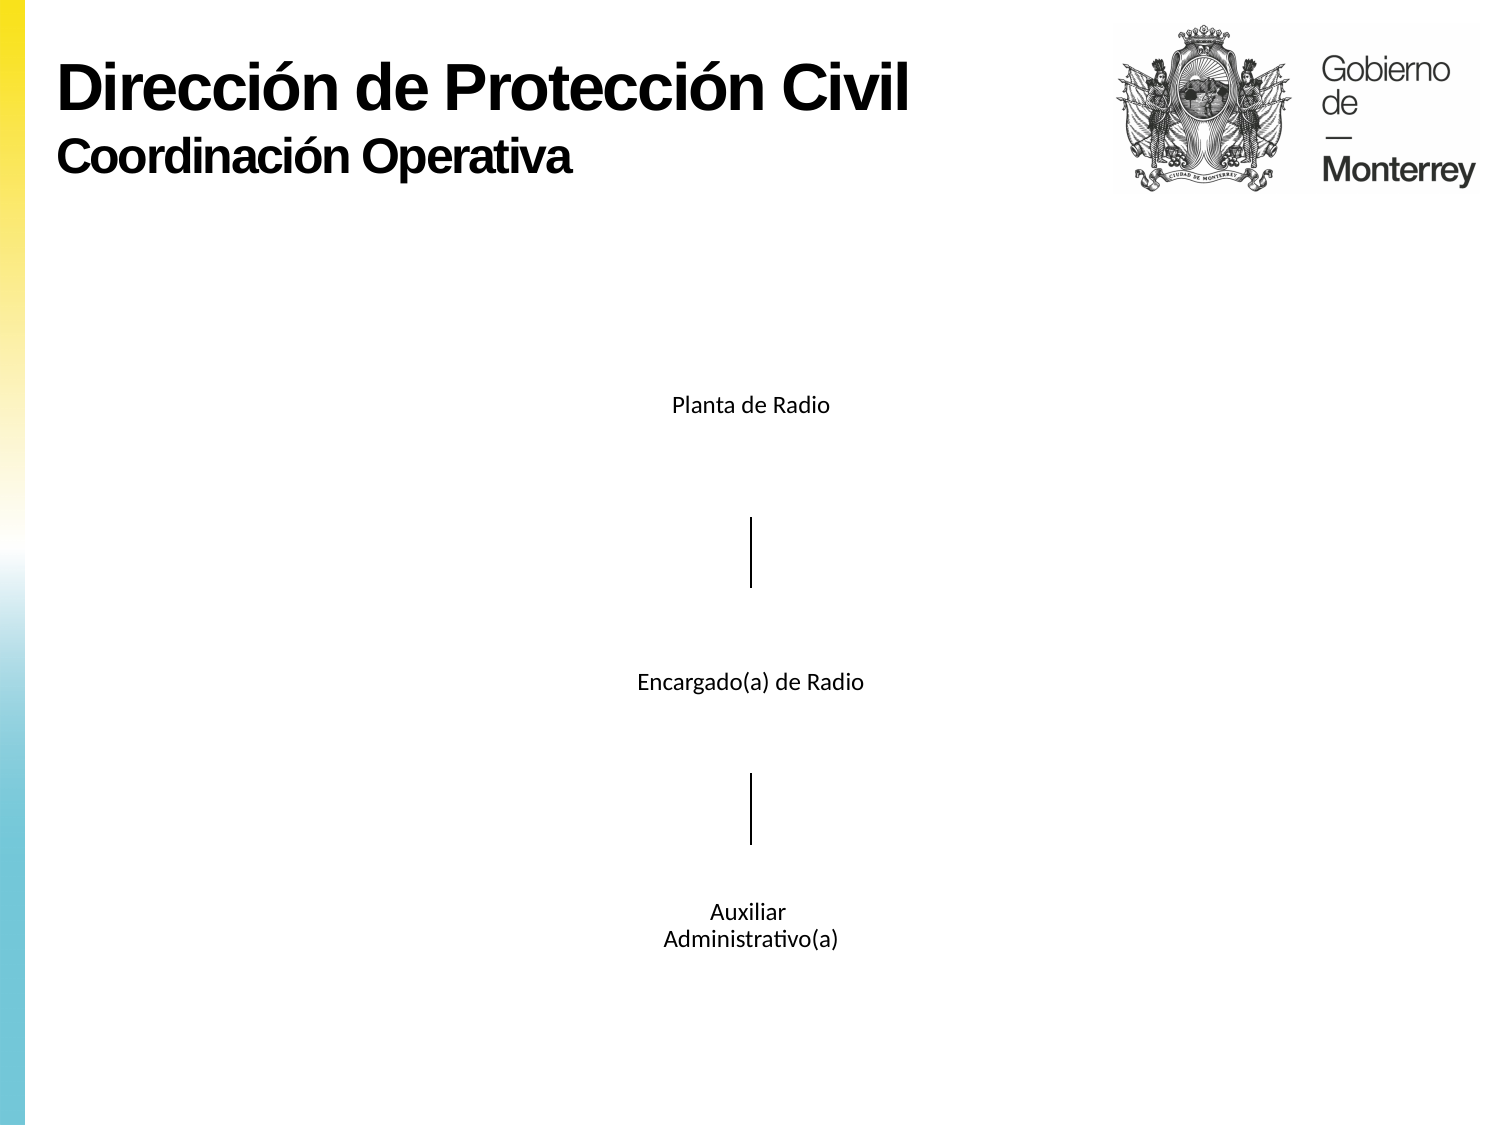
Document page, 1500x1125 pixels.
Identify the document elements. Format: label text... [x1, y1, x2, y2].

text_box Dirección de Protección Civil Coordinación Operativa [41, 35, 1236, 191]
picture [0, 0, 25, 1125]
picture [1113, 23, 1480, 194]
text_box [251, 267, 1252, 1030]
